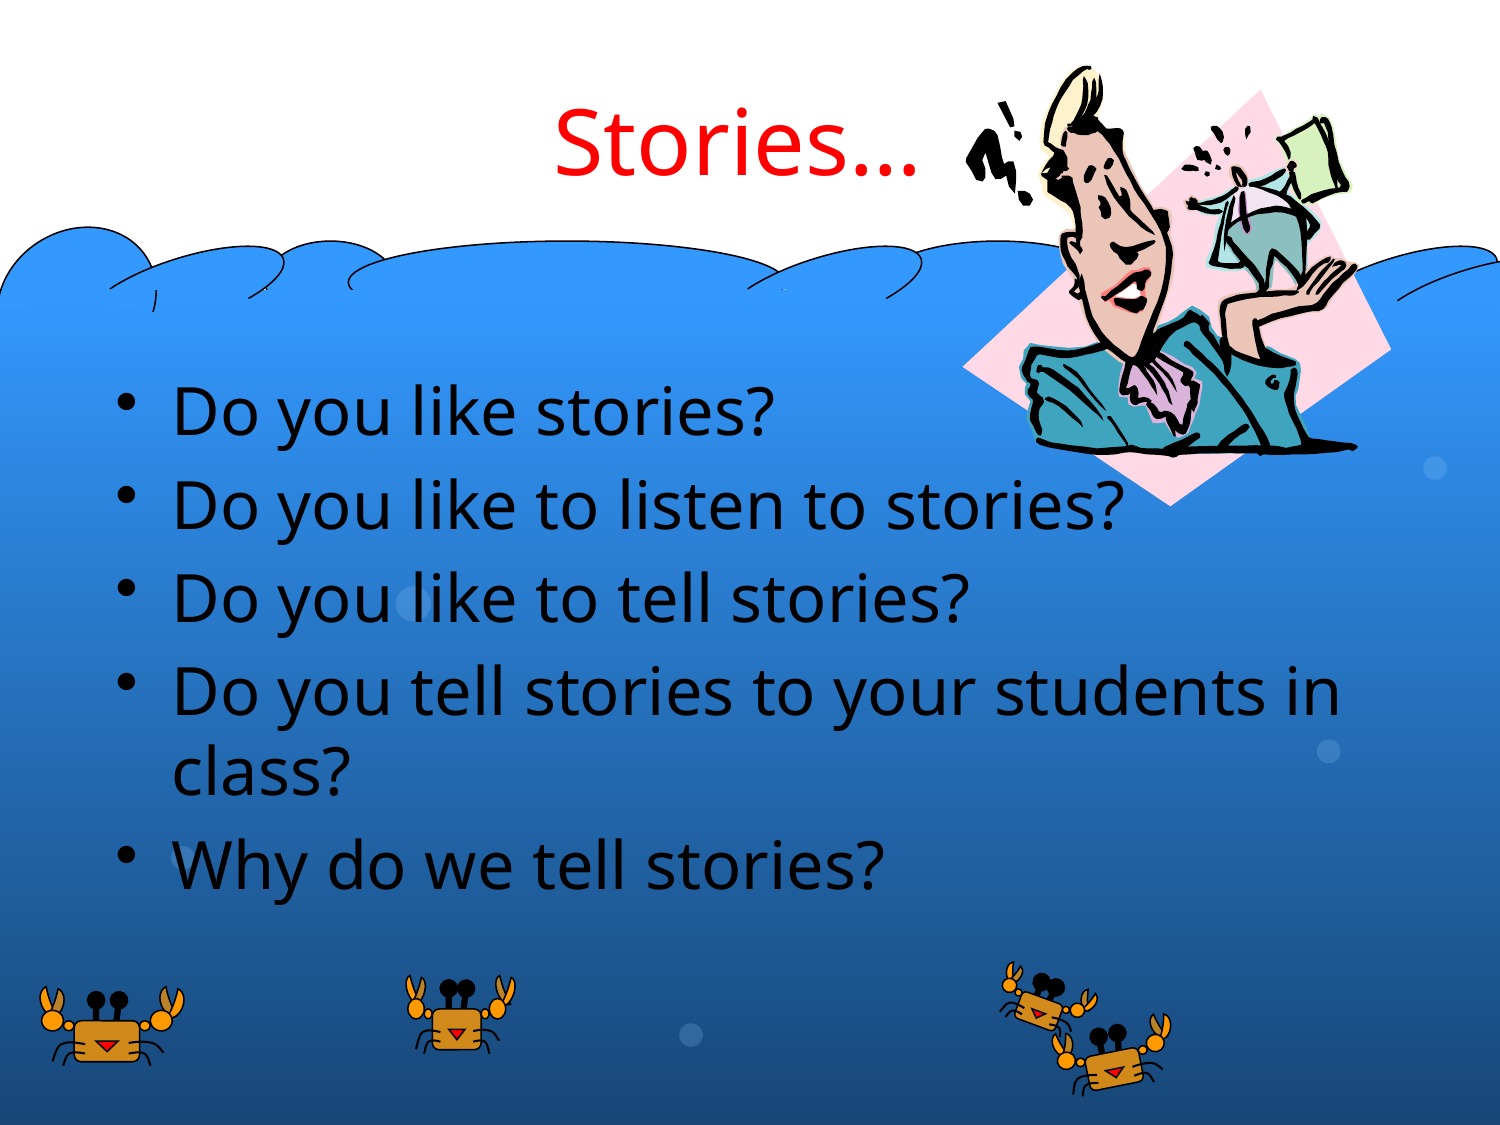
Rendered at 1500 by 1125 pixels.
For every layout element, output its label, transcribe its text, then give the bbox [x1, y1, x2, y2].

picture [962, 54, 1403, 518]
list Do you like stories? Do you like to listen to stories? Do you like to tell stories? Do you tell stories to your students in class? Why do we tell stories? [100, 361, 1432, 919]
title Stories… [75, 45, 1425, 233]
